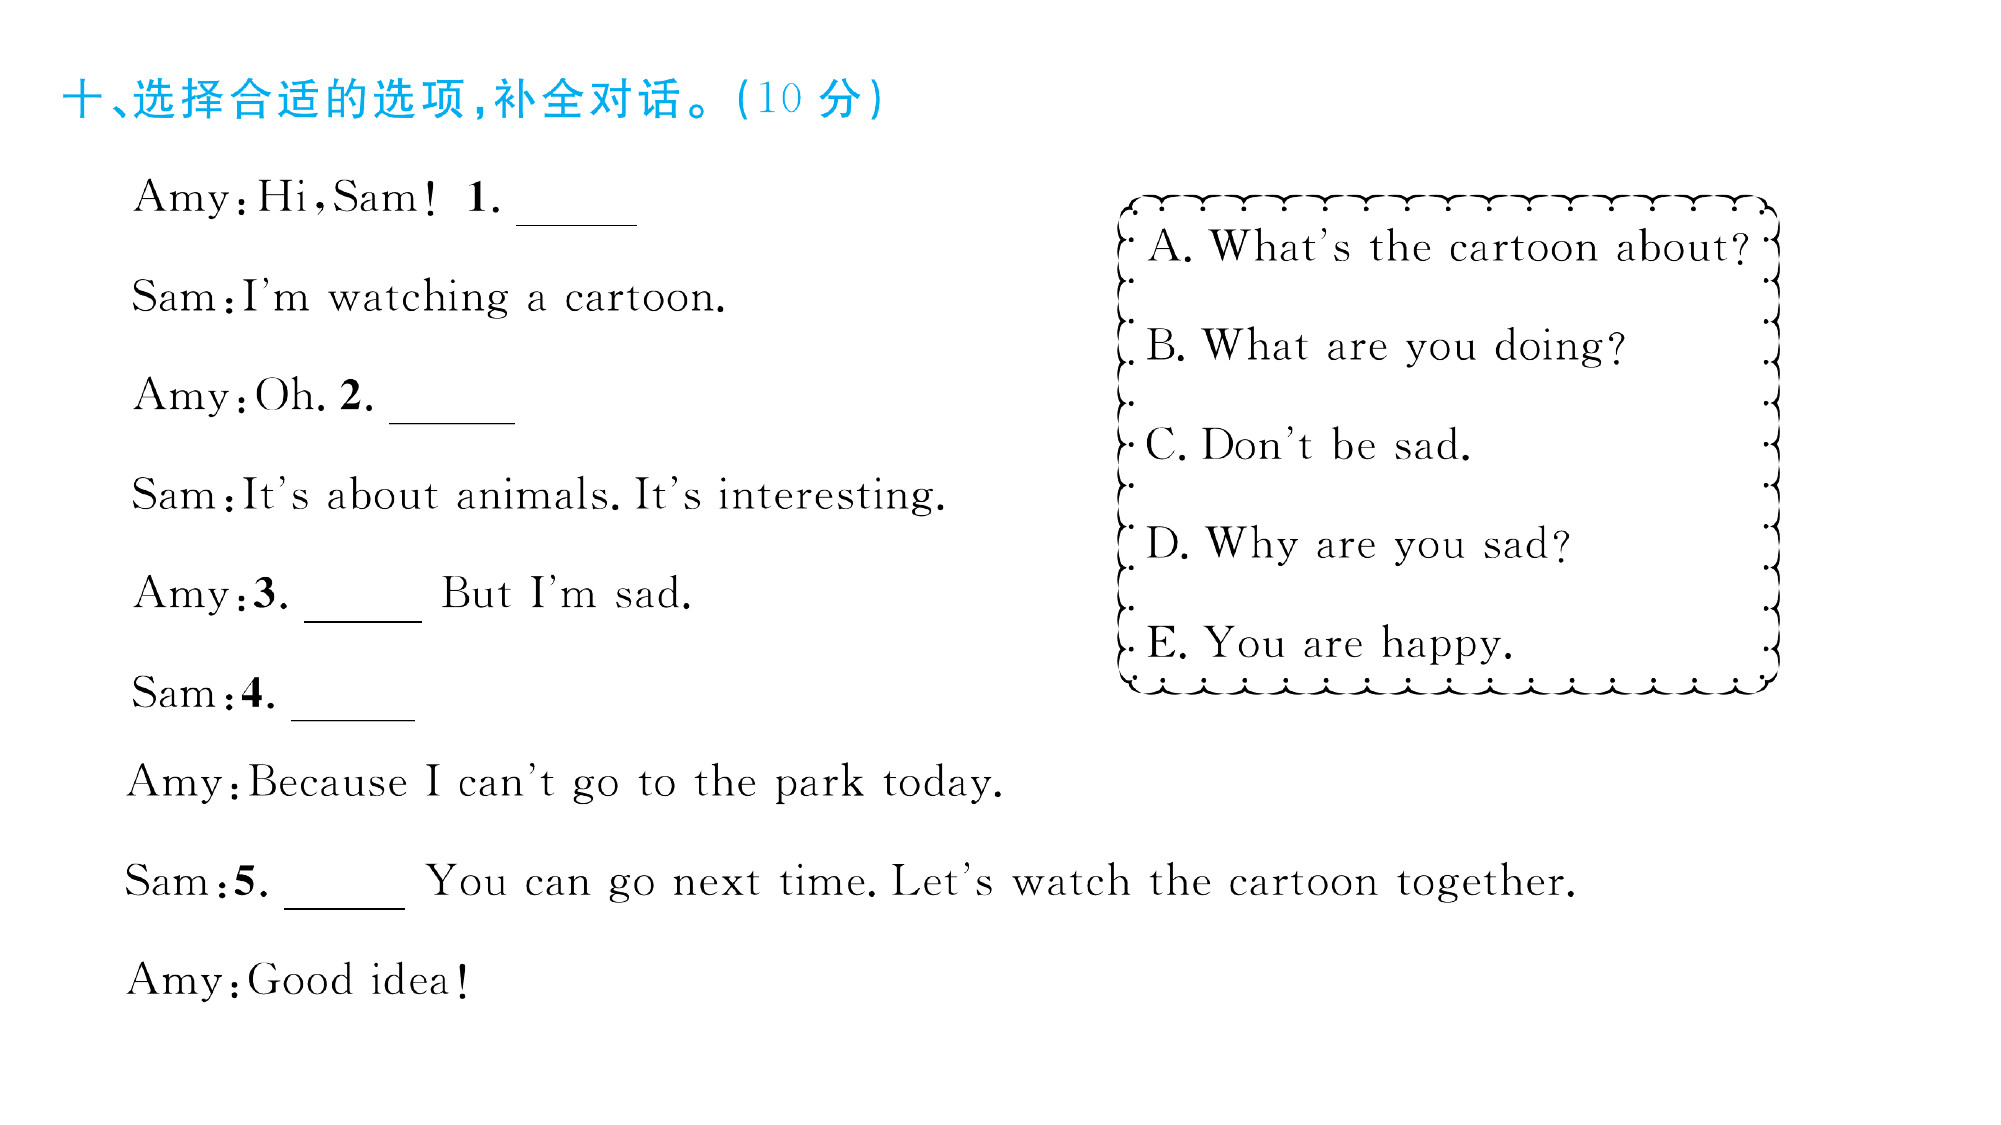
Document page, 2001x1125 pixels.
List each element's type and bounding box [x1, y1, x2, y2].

picture [58, 58, 2000, 1037]
